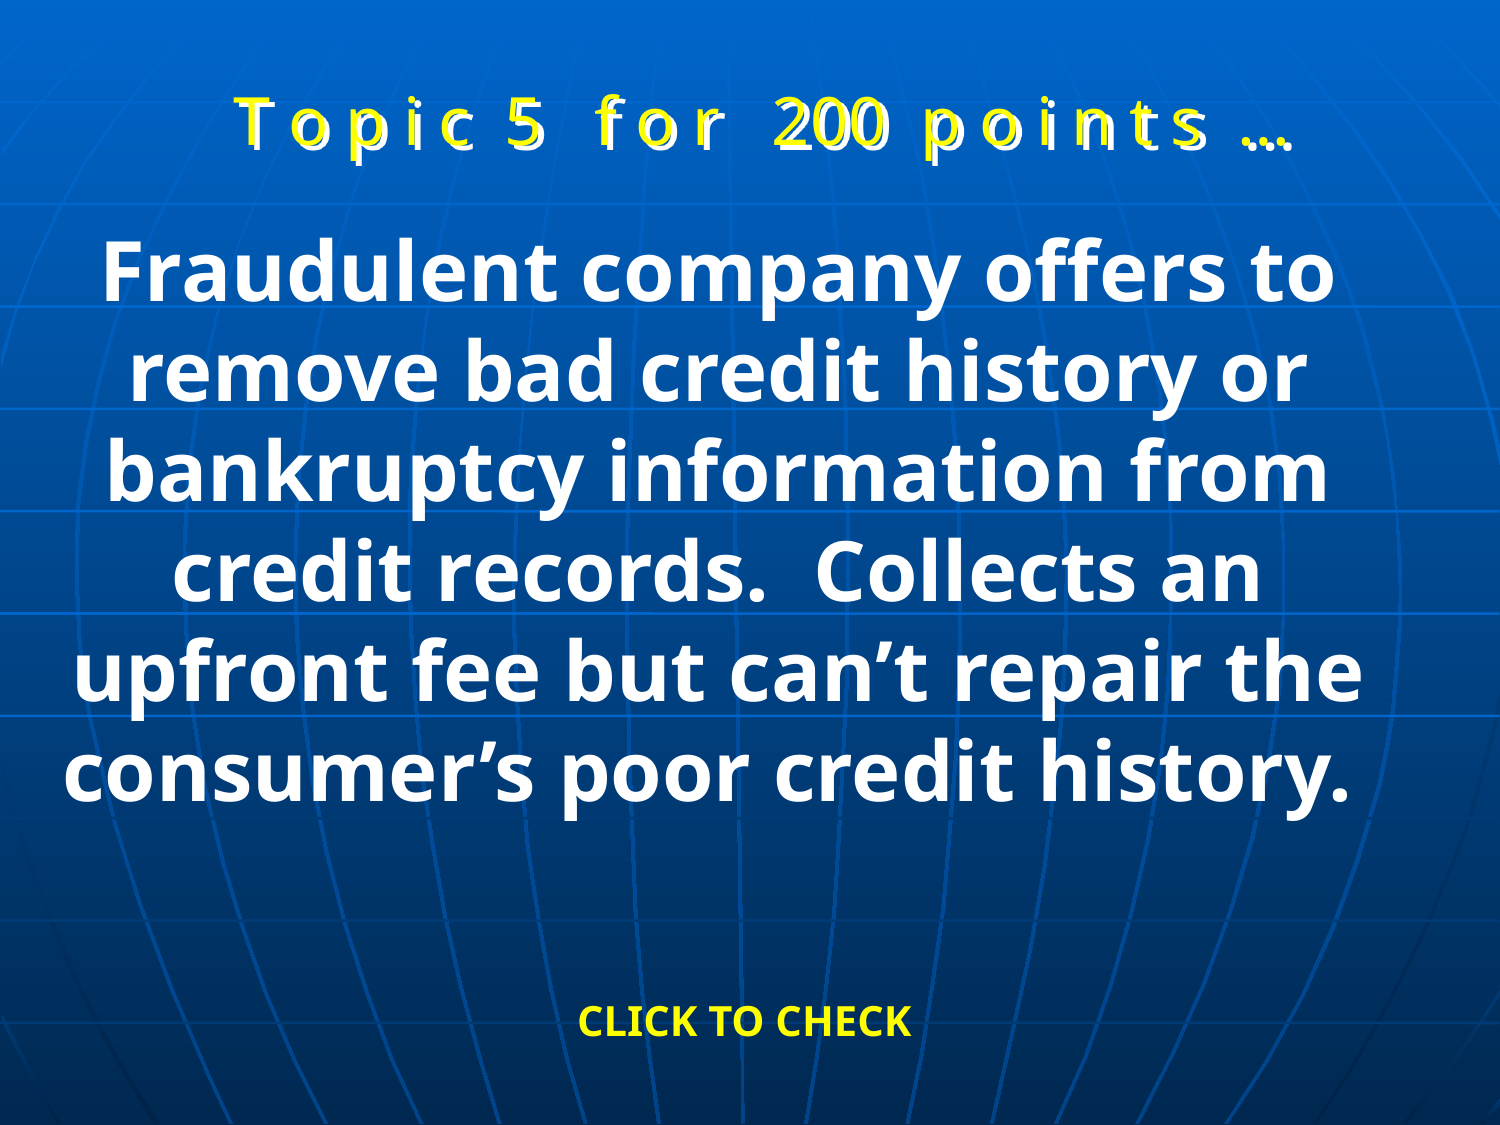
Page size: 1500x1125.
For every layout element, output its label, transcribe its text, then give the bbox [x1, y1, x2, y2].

text_box Fraudulent company offers to remove bad credit history or bankruptcy information from credit records. Collects an upfront fee but can’t repair the consumer’s poor credit history. [37, 210, 1400, 825]
text_box T o p i c 5 f o r 200 p o i n t s … [124, 49, 1400, 188]
text_box CLICK TO CHECK [0, 987, 1495, 1053]
